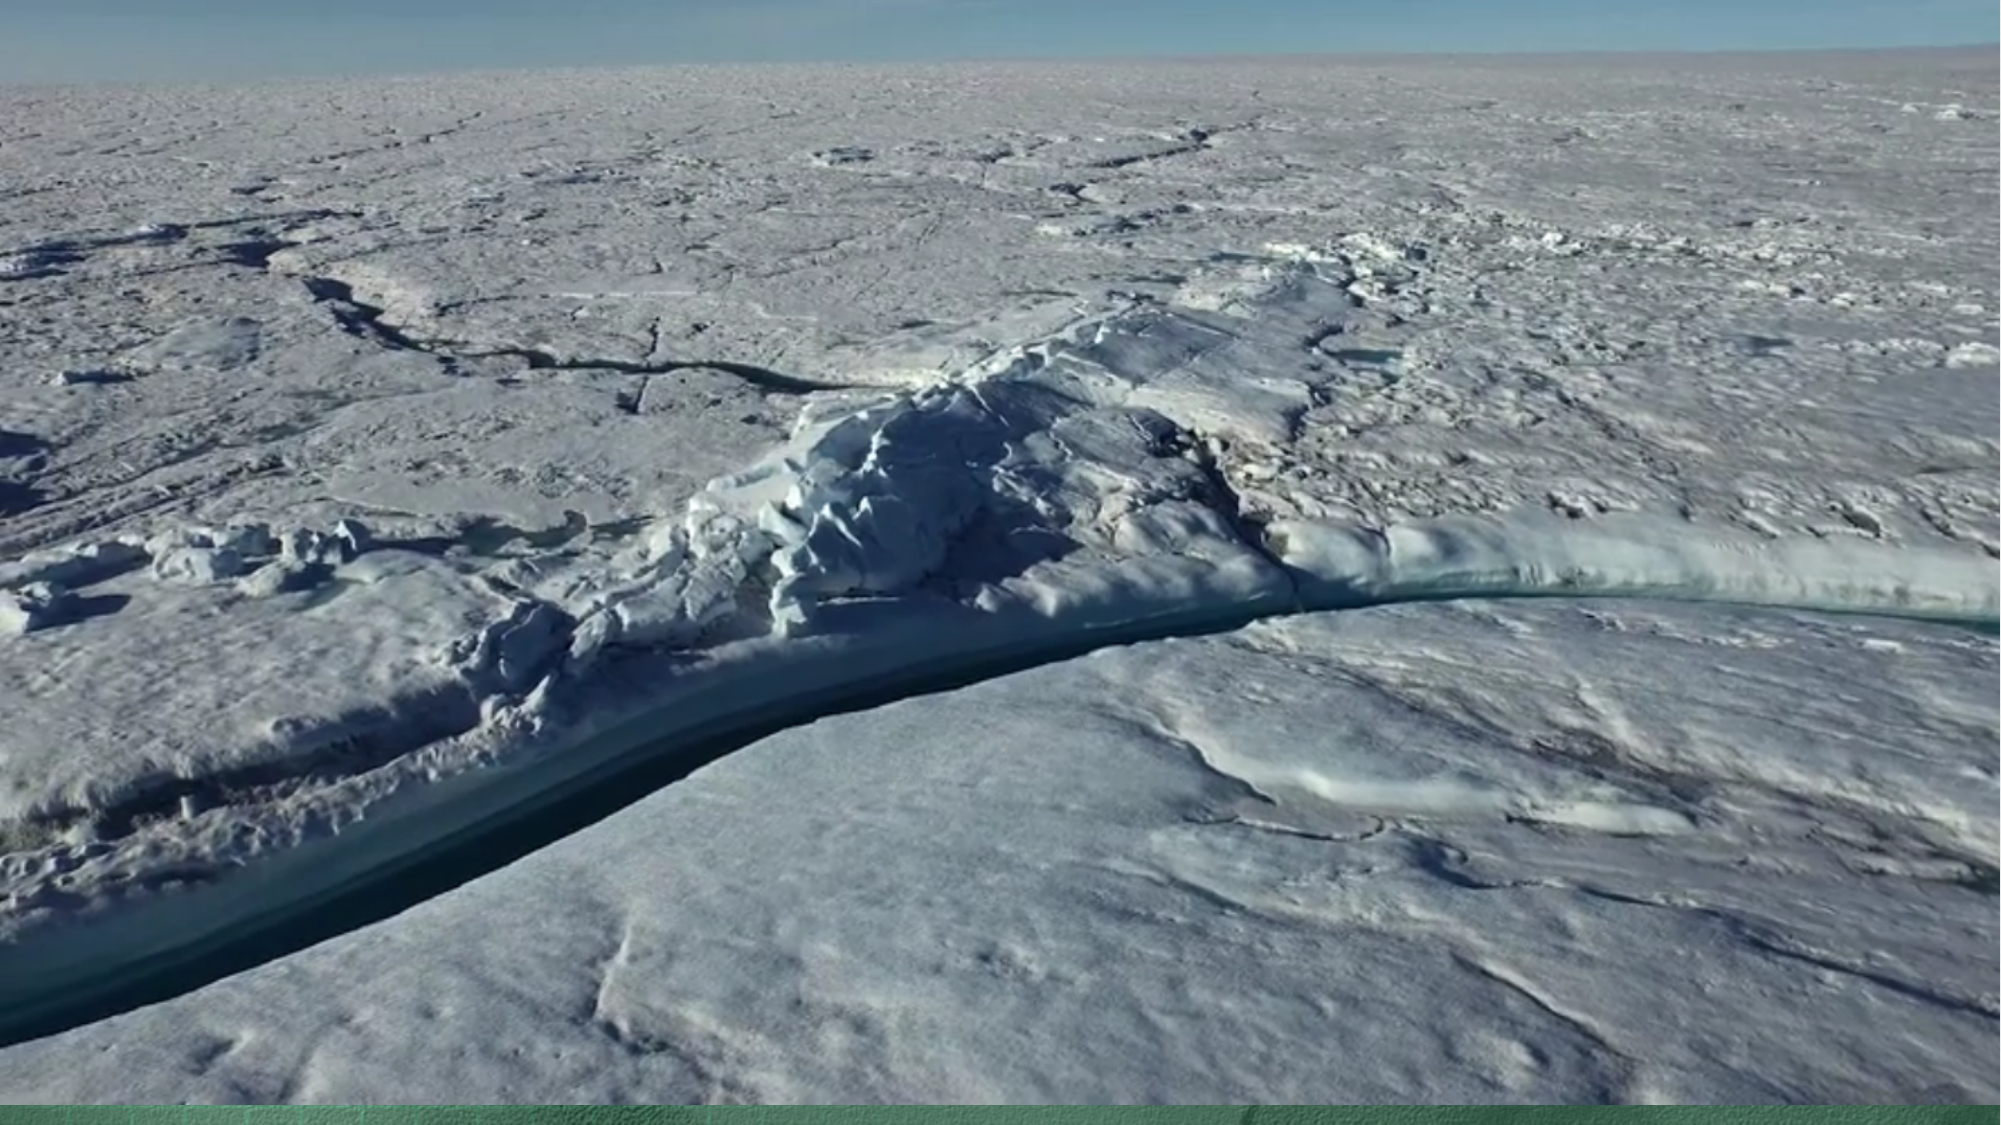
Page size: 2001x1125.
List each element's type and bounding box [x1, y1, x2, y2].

list [0, 0, 2000, 1106]
